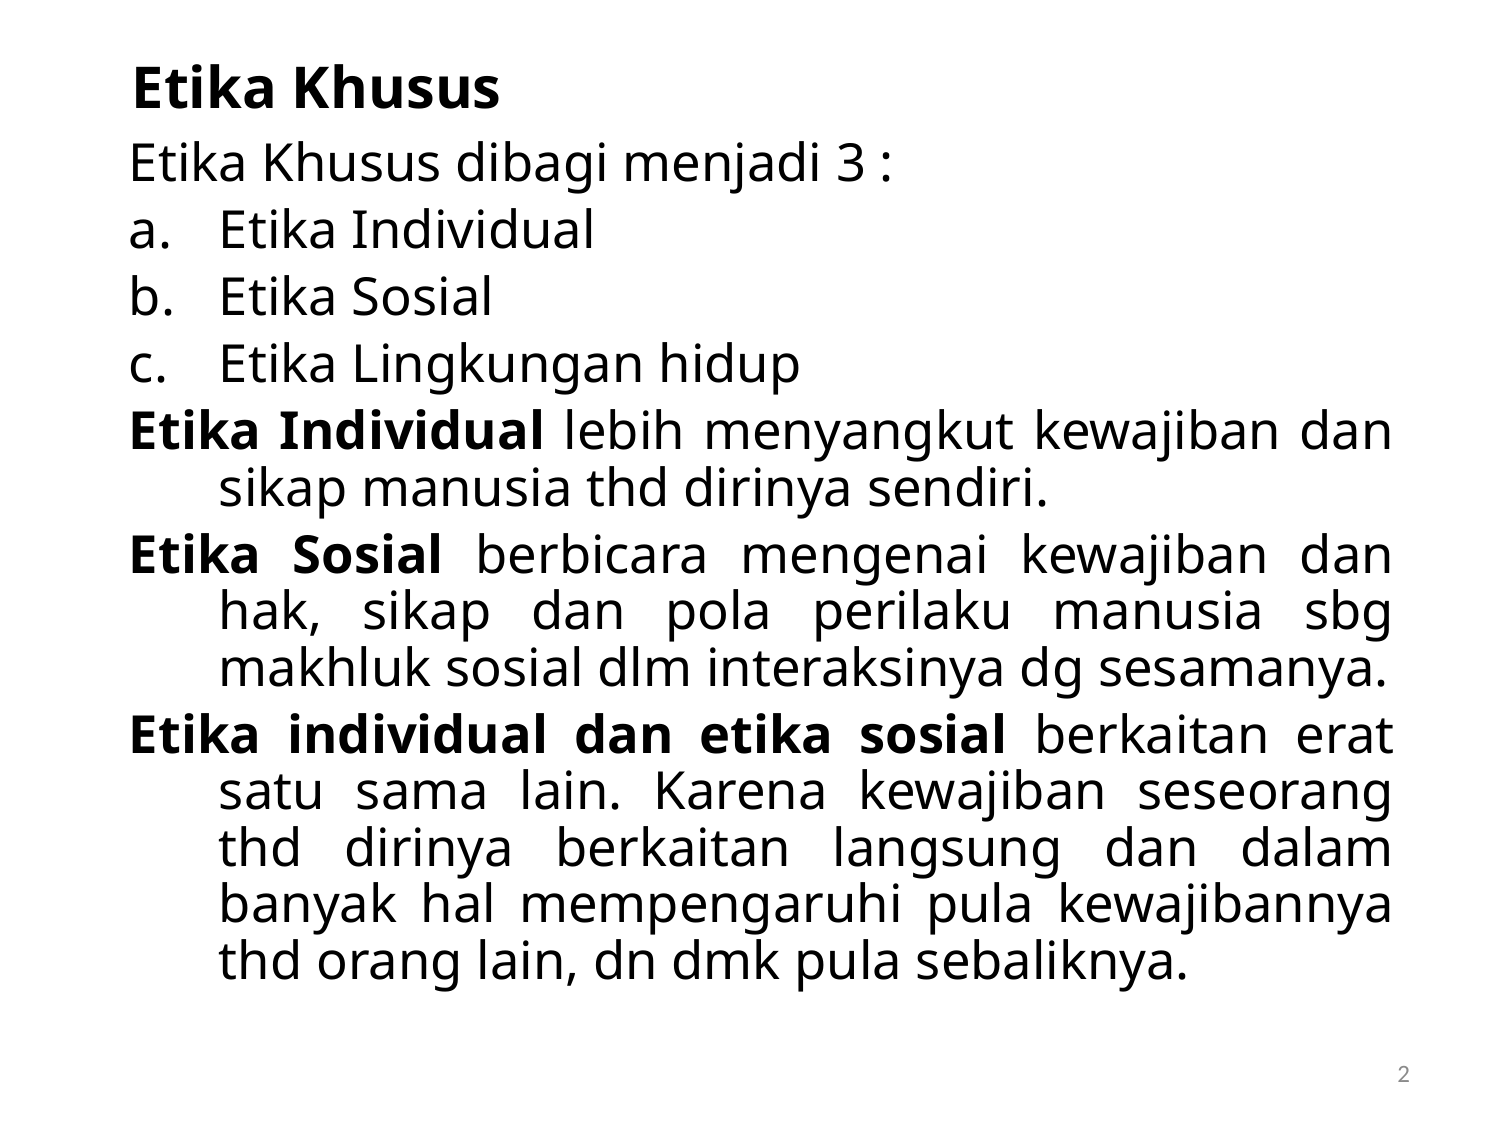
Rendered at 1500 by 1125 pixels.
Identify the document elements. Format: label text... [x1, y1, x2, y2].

list Etika Khusus dibagi menjadi 3 : Etika Individual Etika Sosial Etika Lingkungan hidup Etika Individual lebih menyangkut kewajiban dan sikap manusia thd dirinya sendiri. Etika Sosial berbicara mengenai kewajiban dan hak, sikap dan pola perilaku manusia sbg makhluk sosial dlm interaksinya dg sesamanya. Etika individual dan etika sosial berkaitan erat satu sama lain. Karena kewajiban seseorang thd dirinya berkaitan langsung dan dalam banyak hal mempengaruhi pula kewajibannya thd orang lain, dn dmk pula sebaliknya. [113, 128, 1410, 1055]
title Etika Khusus [111, 35, 522, 136]
slide_number 2 [1074, 1042, 1425, 1103]
